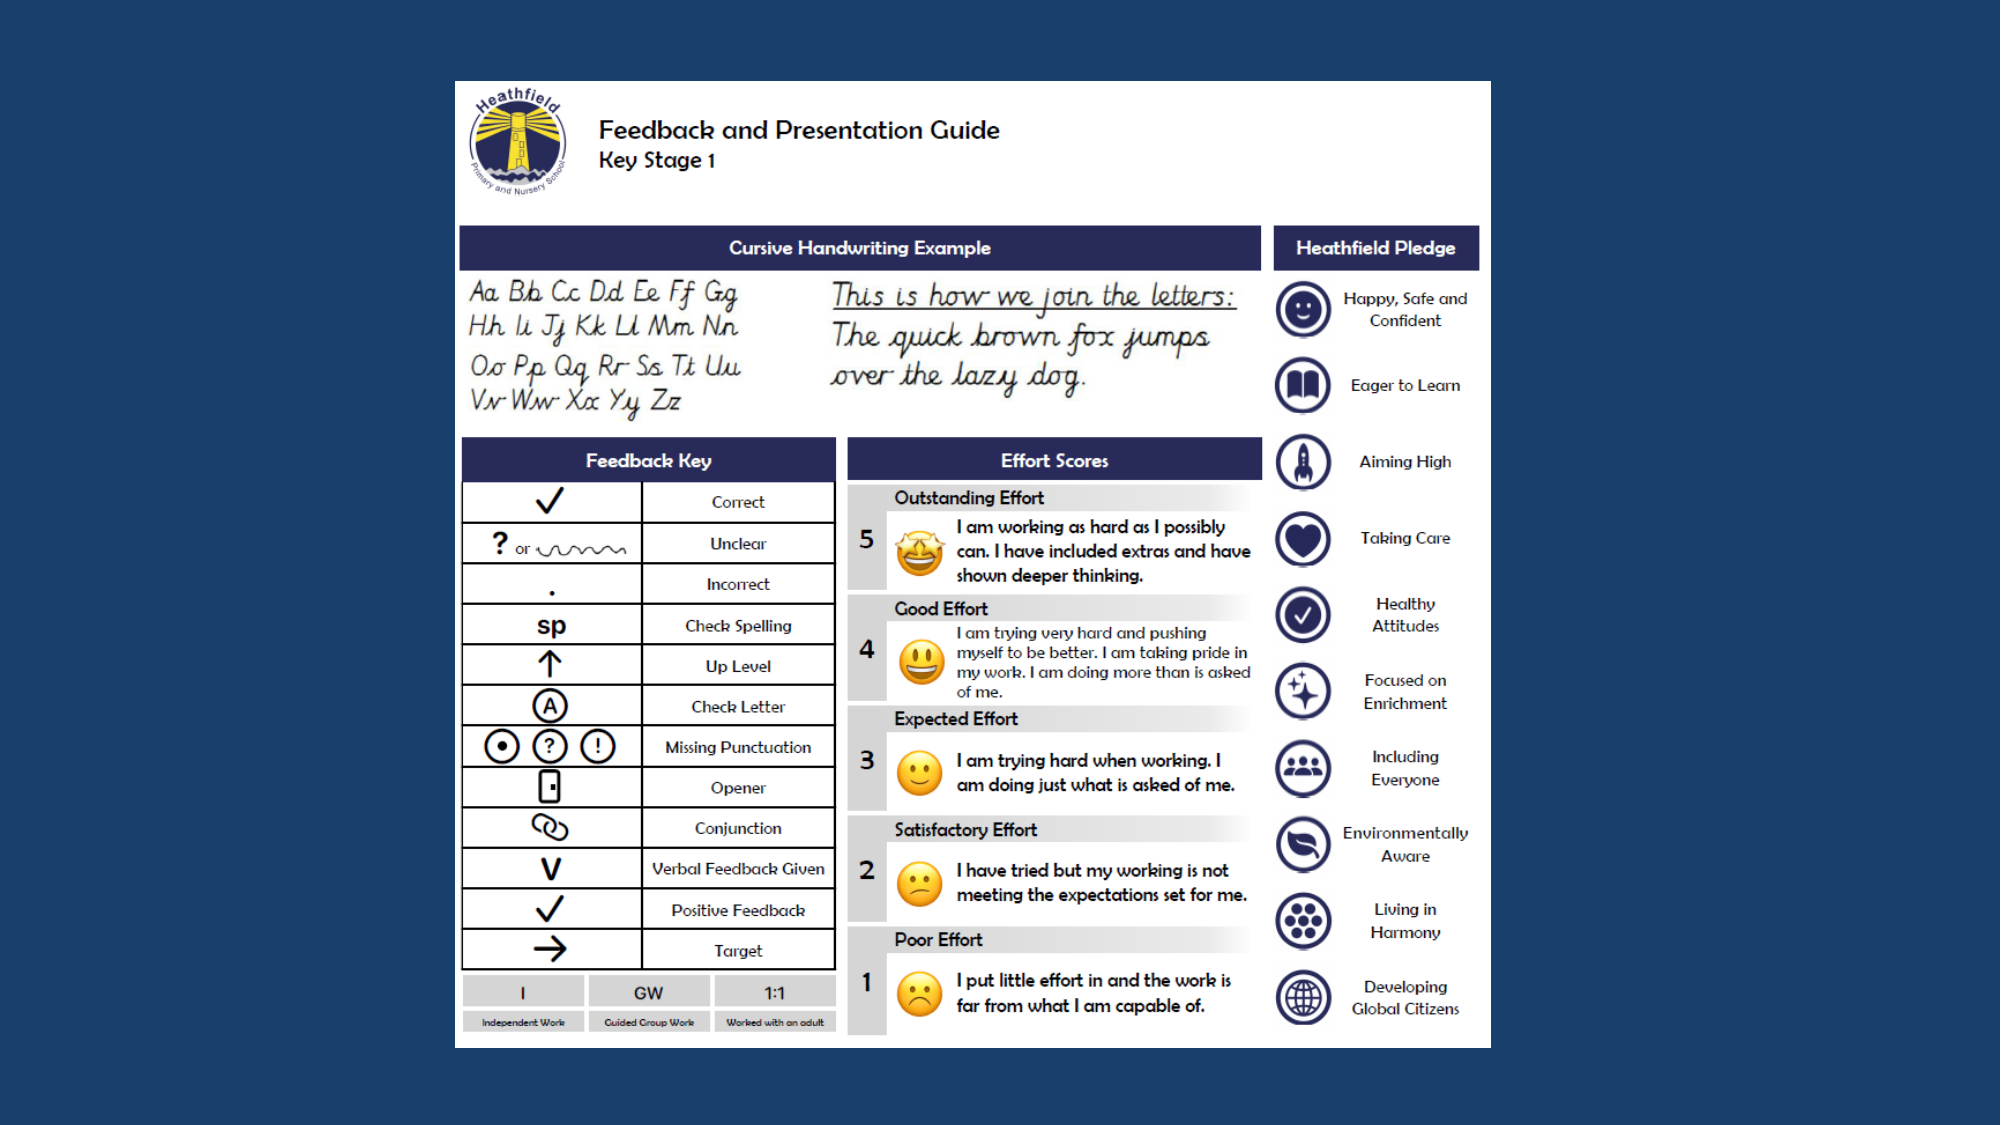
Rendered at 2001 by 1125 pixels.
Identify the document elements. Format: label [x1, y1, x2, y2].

picture [454, 81, 1492, 1048]
